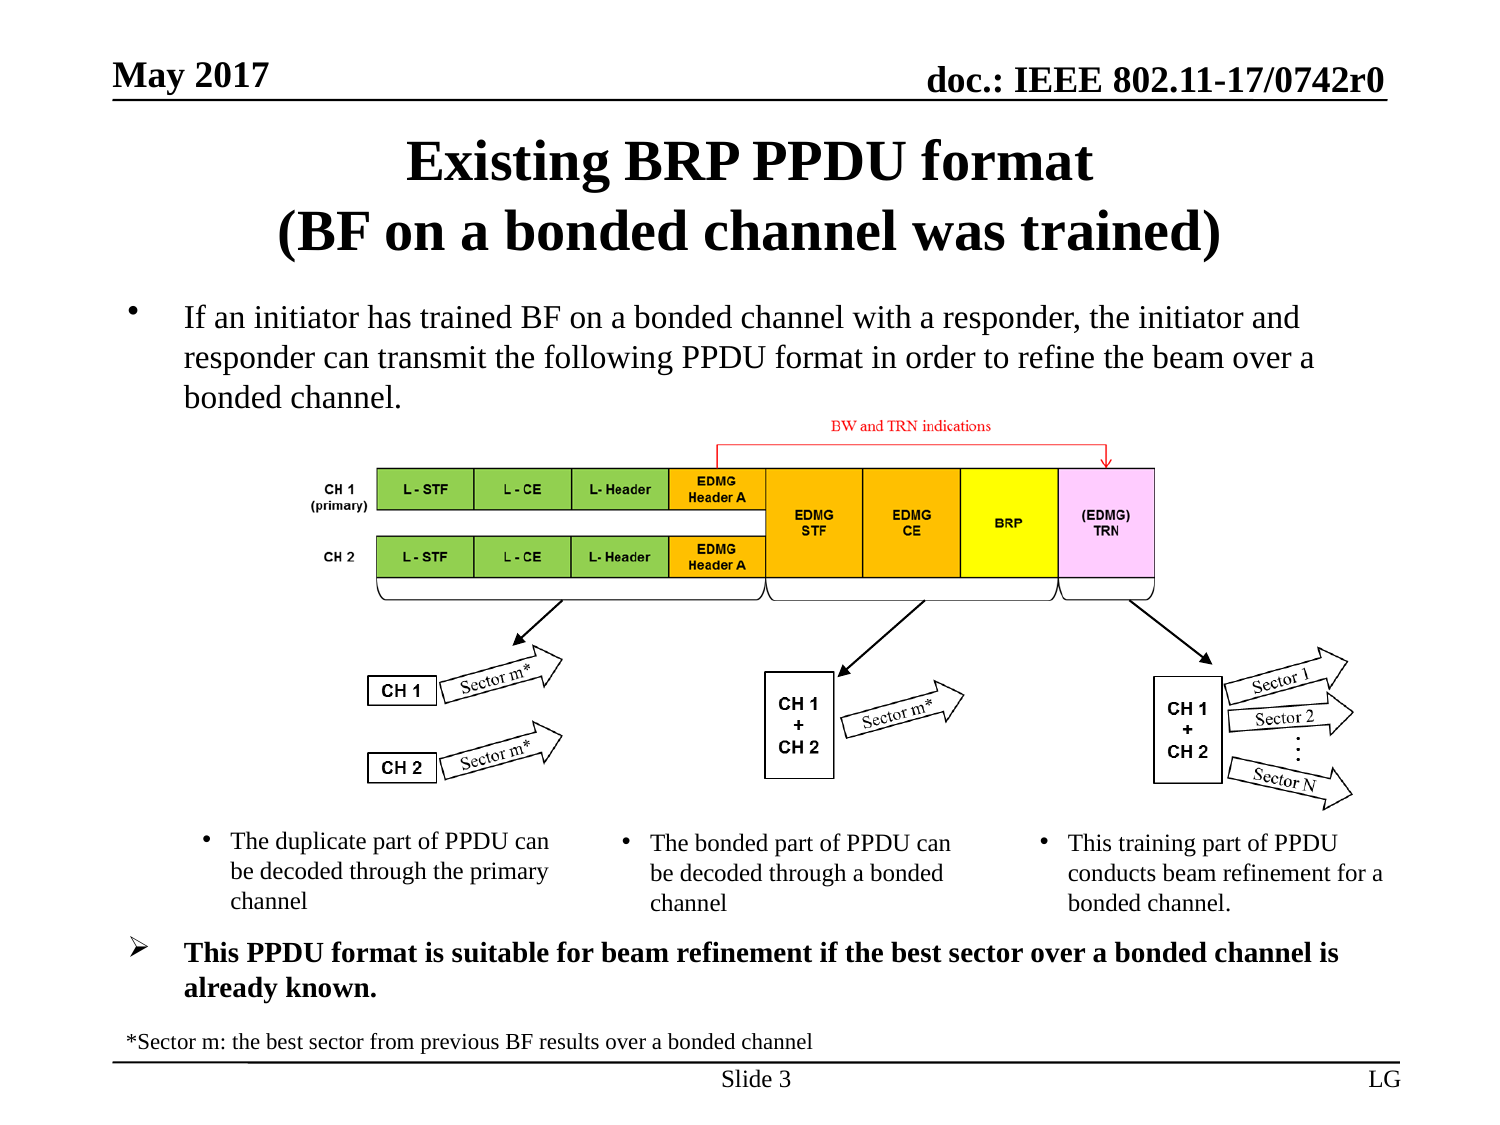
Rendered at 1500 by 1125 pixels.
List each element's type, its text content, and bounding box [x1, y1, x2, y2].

footer LG [949, 1061, 1402, 1093]
text_box This training part of PPDU conducts beam refinement for a bonded channel. [1025, 818, 1414, 924]
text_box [512, 599, 563, 646]
list If an initiator has trained BF on a bonded channel with a responder, the initiator and responder can transmit the following PPDU format in order to refine the beam over a bonded channel. This PPDU format is suitable for beam refinement if the best sector over a bonded channel is already known. [112, 287, 1388, 1063]
text_box The bonded part of PPDU can be decoded through a bonded channel [607, 818, 996, 924]
picture [1153, 645, 1354, 812]
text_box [1129, 599, 1213, 665]
text_box The duplicate part of PPDU can be decoded through the primary channel [187, 816, 577, 922]
picture [302, 405, 1155, 601]
picture [366, 643, 563, 789]
text_box *Sector m: the best sector from previous BF results over a bonded channel [111, 1019, 965, 1062]
slide_number Slide 3 [712, 1063, 800, 1093]
picture [764, 671, 965, 780]
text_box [837, 599, 926, 678]
title Existing BRP PPDU format (BF on a bonded channel was trained) [112, 97, 1388, 287]
